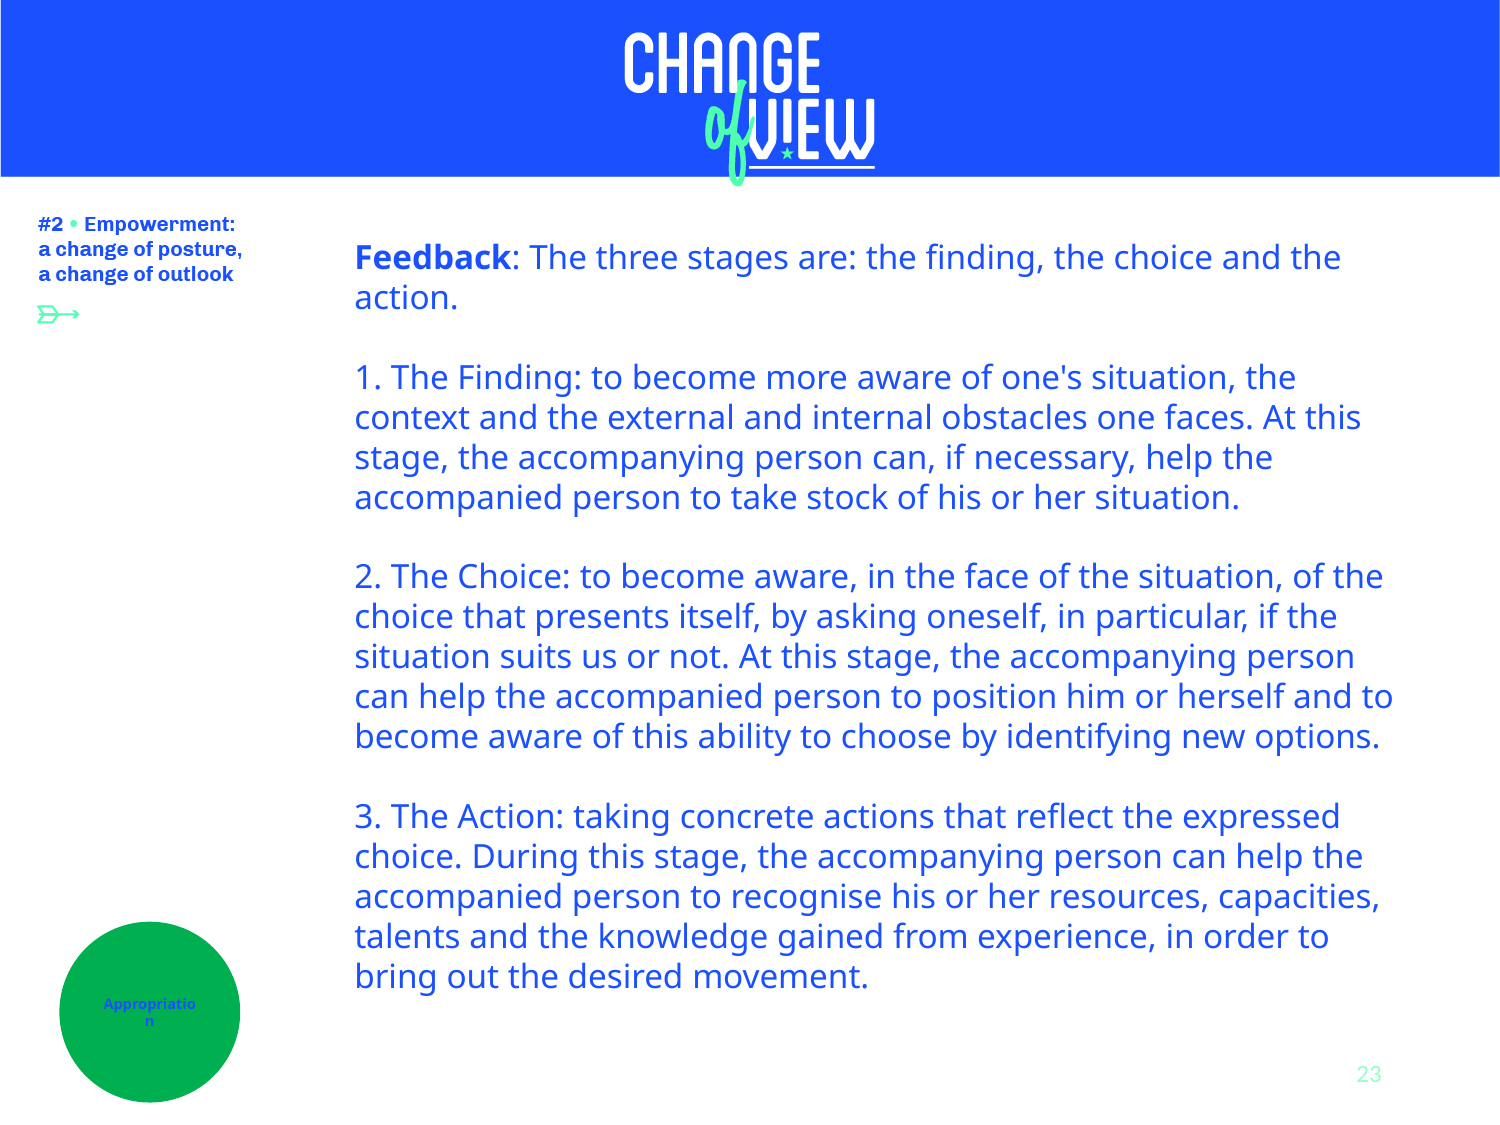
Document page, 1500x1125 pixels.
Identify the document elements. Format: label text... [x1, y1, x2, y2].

picture [0, 0, 1500, 1125]
text_box Appropriation [58, 920, 242, 1104]
text_box Feedback: The three stages are: the finding, the choice and the action. 1. The Finding: to become more aware of one's situation, the context and the external and internal obstacles one faces. At this stage, the accompanying person can, if necessary, help the accompanied person to take stock of his or her situation. 2. The Choice: to become aware, in the face of the situation, of the choice that presents itself, by asking oneself, in particular, if the situation suits us or not. At this stage, the accompanying person can help the accompanied person to position him or herself and to become aware of this ability to choose by identifying new options. 3. The Action: taking concrete actions that reflect the expressed choice. During this stage, the accompanying person can help the accompanied person to recognise his or her resources, capacities, talents and the knowledge gained from experience, in order to bring out the desired movement. [339, 189, 1434, 1125]
